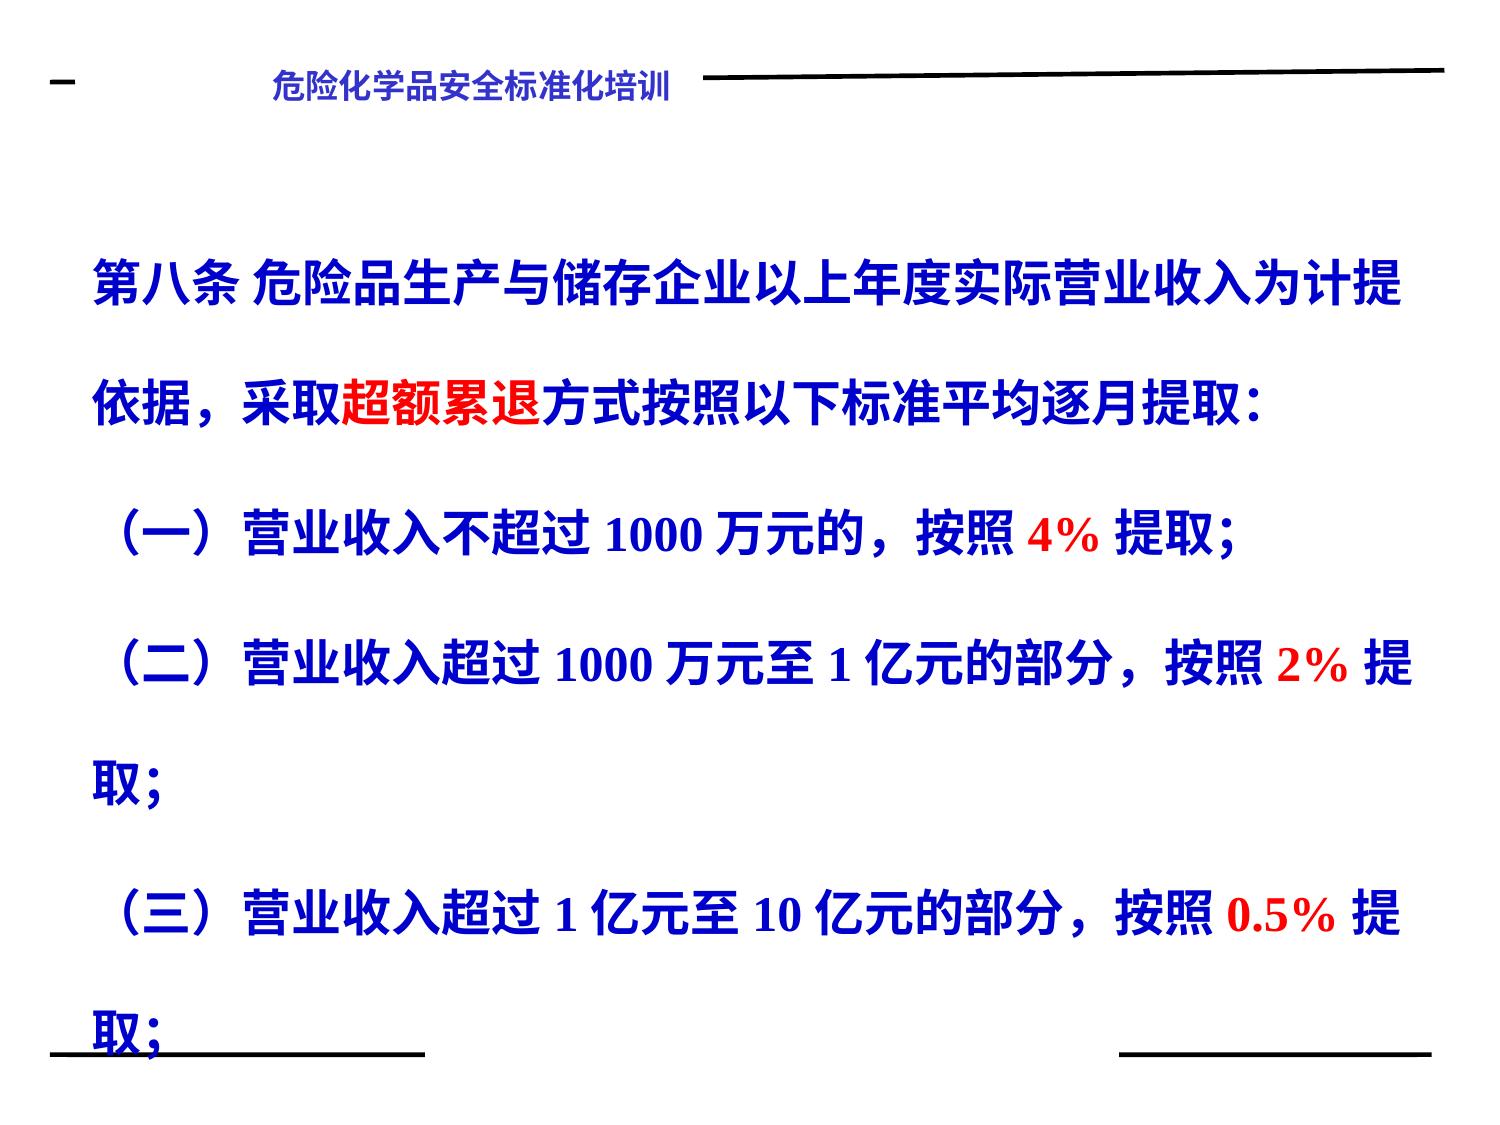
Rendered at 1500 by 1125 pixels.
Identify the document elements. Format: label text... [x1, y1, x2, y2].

list 第八条 危险品生产与储存企业以上年度实际营业收入为计提依据，采取超额累退方式按照以下标准平均逐月提取： （一）营业收入不超过1000万元的，按照4%提取； （二）营业收入超过1000万元至1亿元的部分，按照2%提取； （三）营业收入超过1亿元至10亿元的部分，按照0.5%提取； （四）营业收入超过10亿元的部分，按照0.2%提取。 [76, 184, 1436, 1012]
